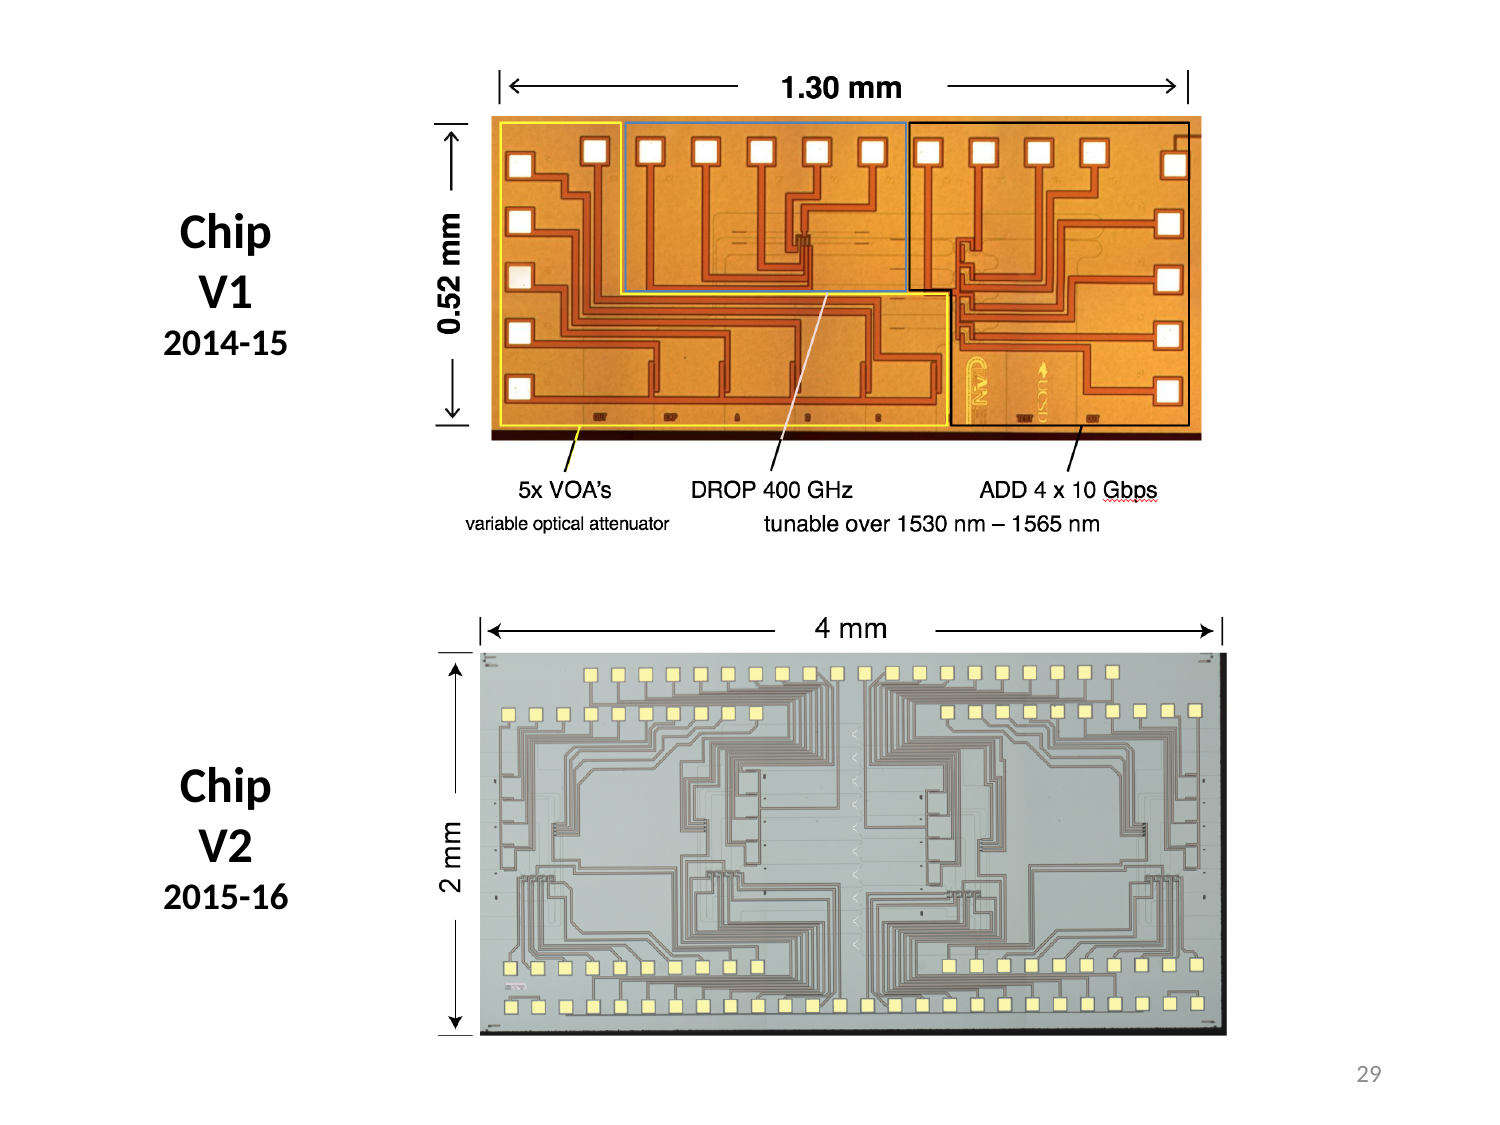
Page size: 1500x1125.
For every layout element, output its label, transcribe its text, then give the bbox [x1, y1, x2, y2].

text_box Chip V1 2014-15 [141, 191, 310, 371]
picture [435, 613, 1227, 1036]
picture [416, 48, 1289, 541]
slide_number 29 [1059, 1042, 1397, 1103]
text_box Chip V2 2015-16 [141, 744, 310, 925]
